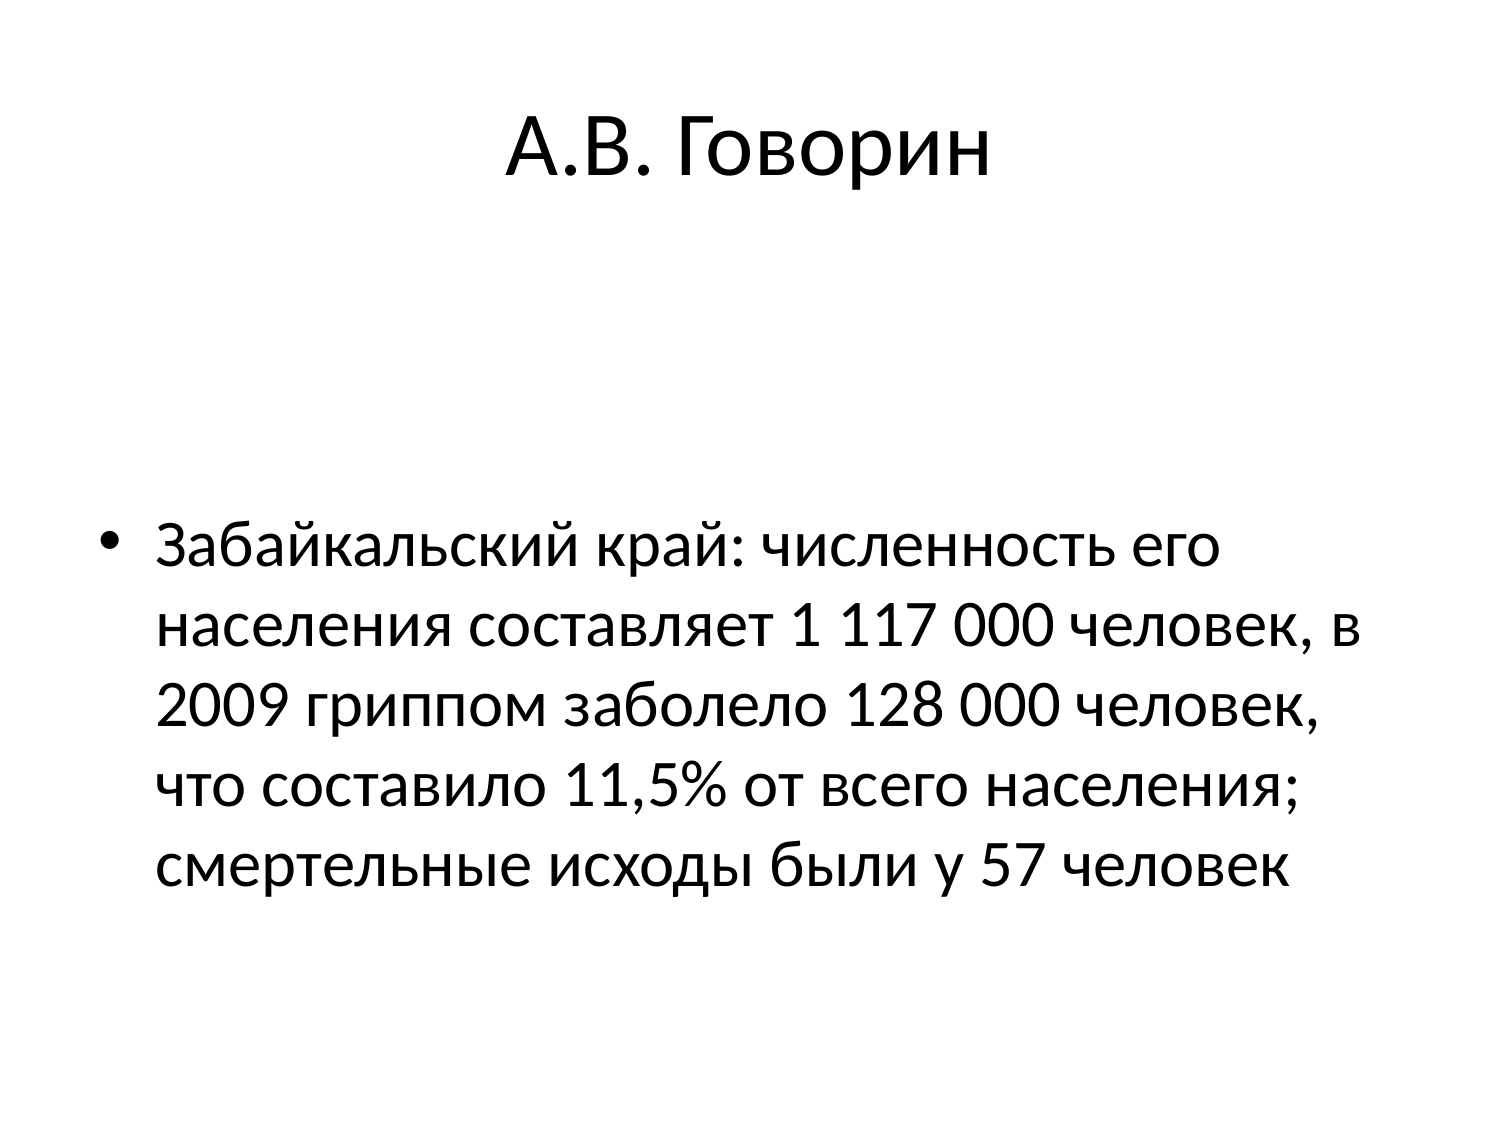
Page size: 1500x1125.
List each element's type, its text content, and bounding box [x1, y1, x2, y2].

list Забайкальский край: численность его населения составляет 1 117 000 человек, в 2009 гриппом заболело 128 000 человек, что составило 11,5% от всего населения; смертельные исходы были у 57 человек [83, 491, 1434, 951]
title А.В. Говорин [75, 45, 1425, 233]
